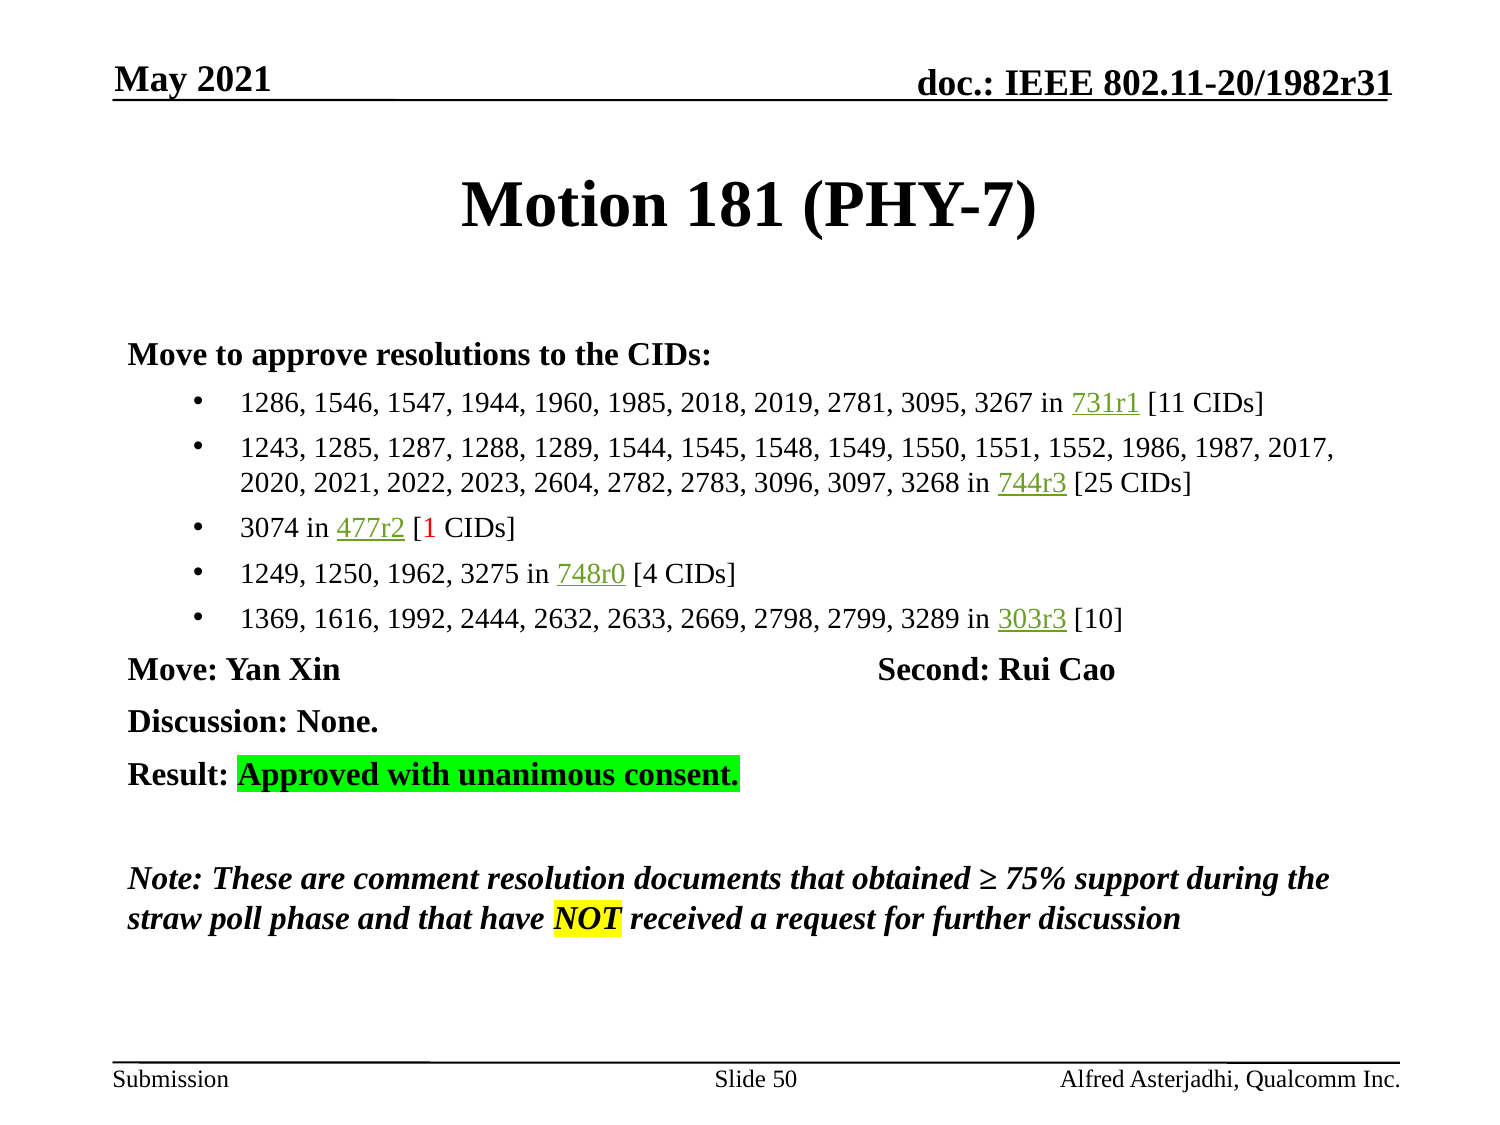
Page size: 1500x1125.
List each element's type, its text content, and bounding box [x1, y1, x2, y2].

title Motion 181 (PHY-7) [112, 112, 1388, 288]
slide_number Slide 50 [712, 1061, 800, 1123]
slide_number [114, 54, 423, 100]
list Move to approve resolutions to the CIDs: 1286, 1546, 1547, 1944, 1960, 1985, 2018, 2019, 2781, 3095, 3267 in 731r1 [11 CIDs] 1243, 1285, 1287, 1288, 1289, 1544, 1545, 1548, 1549, 1550, 1551, 1552, 1986, 1987, 2017, 2020, 2021, 2022, 2023, 2604, 2782, 2783, 3096, 3097, 3268 in 744r3 [25 CIDs] 3074 in 477r2 [1 CIDs] 1249, 1250, 1962, 3275 in 748r0 [4 CIDs] 1369, 1616, 1992, 2444, 2632, 2633, 2669, 2798, 2799, 3289 in 303r3 [10] Move: Yan Xin Second: Rui Cao Discussion: None. Result: Approved with unanimous consent. Note: These are comment resolution documents that obtained ≥ 75% support during the straw poll phase and that have NOT received a request for further discussion [112, 324, 1388, 1063]
footer Alfred Asterjadhi, Qualcomm Inc. [878, 1061, 1402, 1093]
